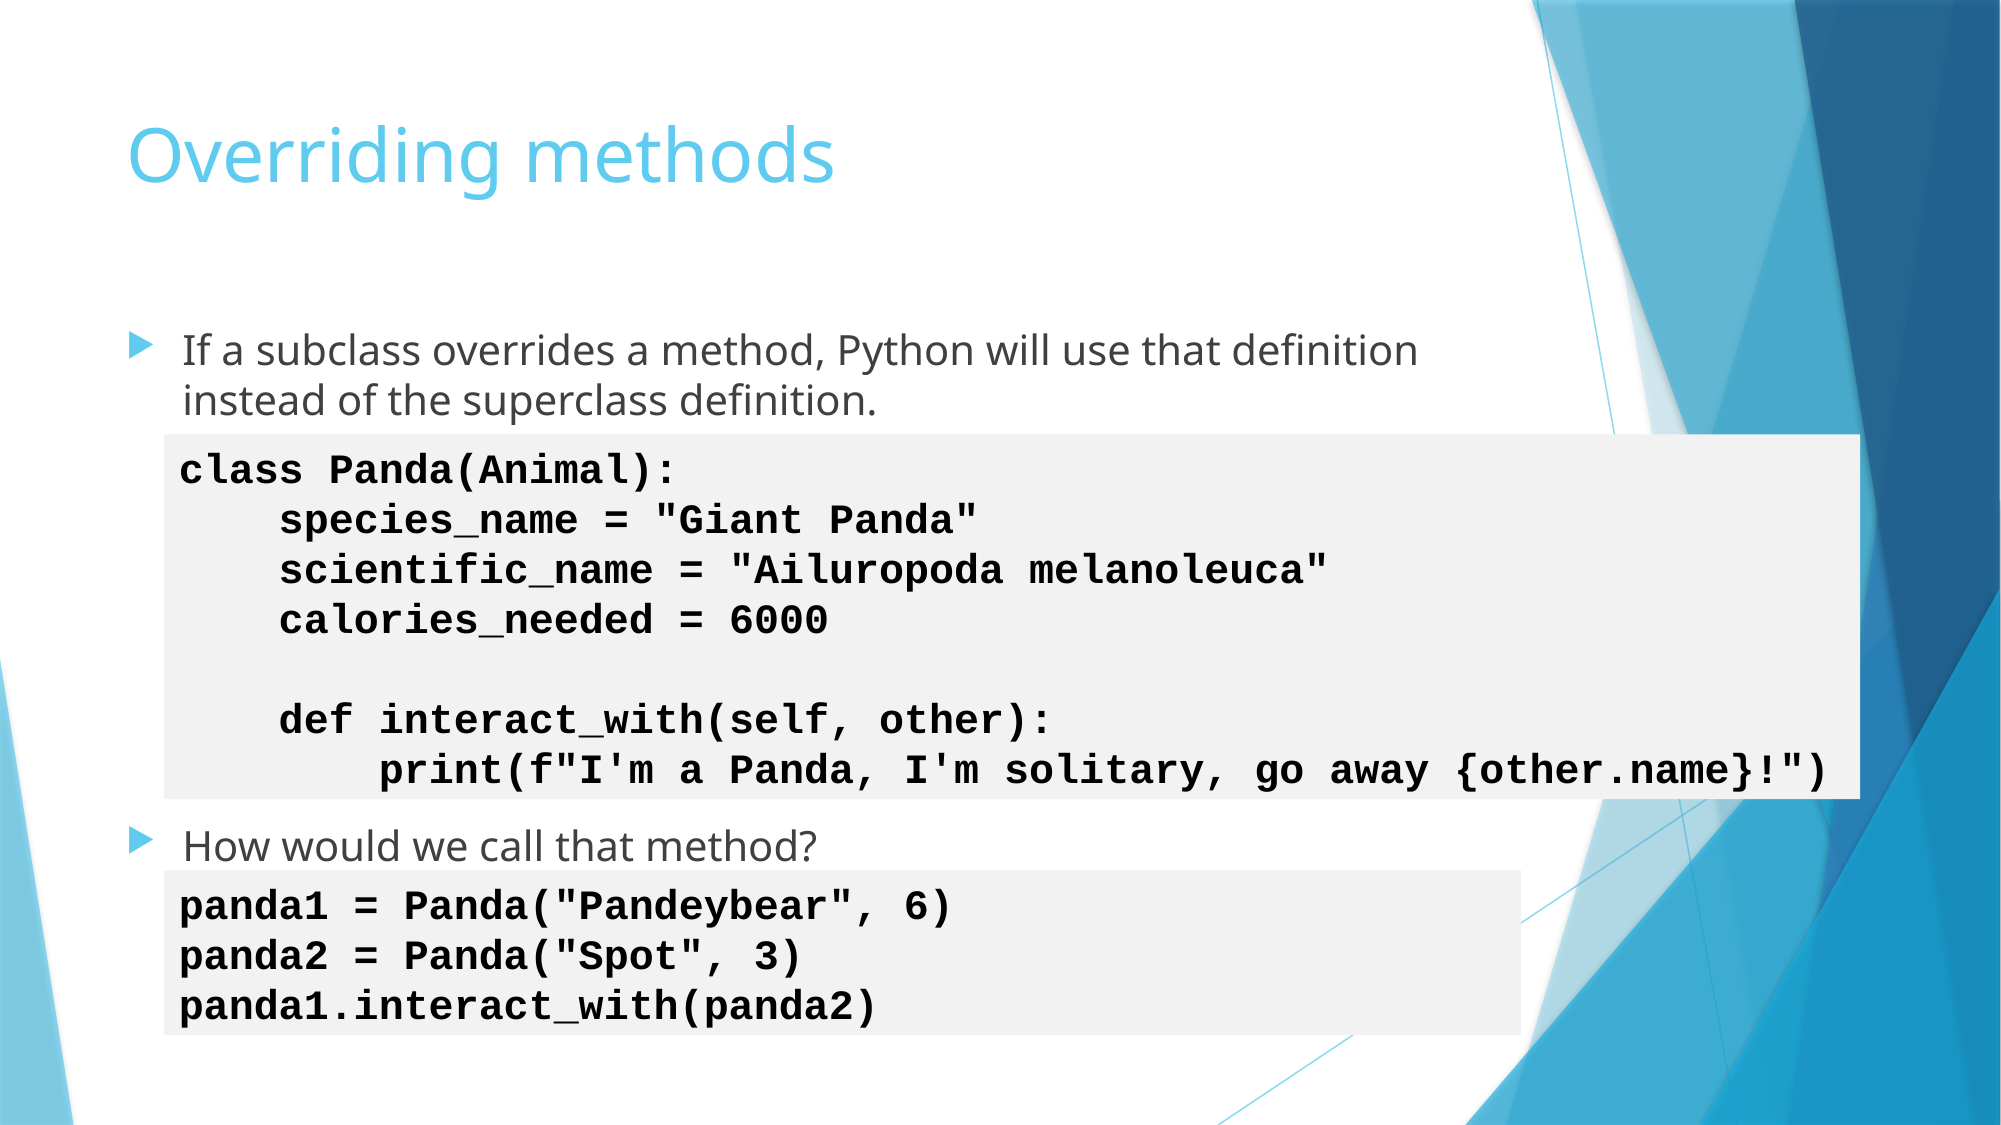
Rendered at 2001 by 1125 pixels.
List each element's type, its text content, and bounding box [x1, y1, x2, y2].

title Overriding methods [111, 99, 1522, 316]
list If a subclass overrides a method, Python will use that definition instead of the superclass definition. How would we call that method? [111, 316, 1522, 991]
text_box class Panda(Animal): species_name = "Giant Panda" scientific_name = "Ailuropoda melanoleuca" calories_needed = 6000 def interact_with(self, other): print(f"I'm a Panda, I'm solitary, go away {other.name}!") [164, 434, 1861, 800]
text_box panda1 = Panda("Pandeybear", 6) panda2 = Panda("Spot", 3) panda1.interact_with(panda2) [164, 870, 1522, 1036]
